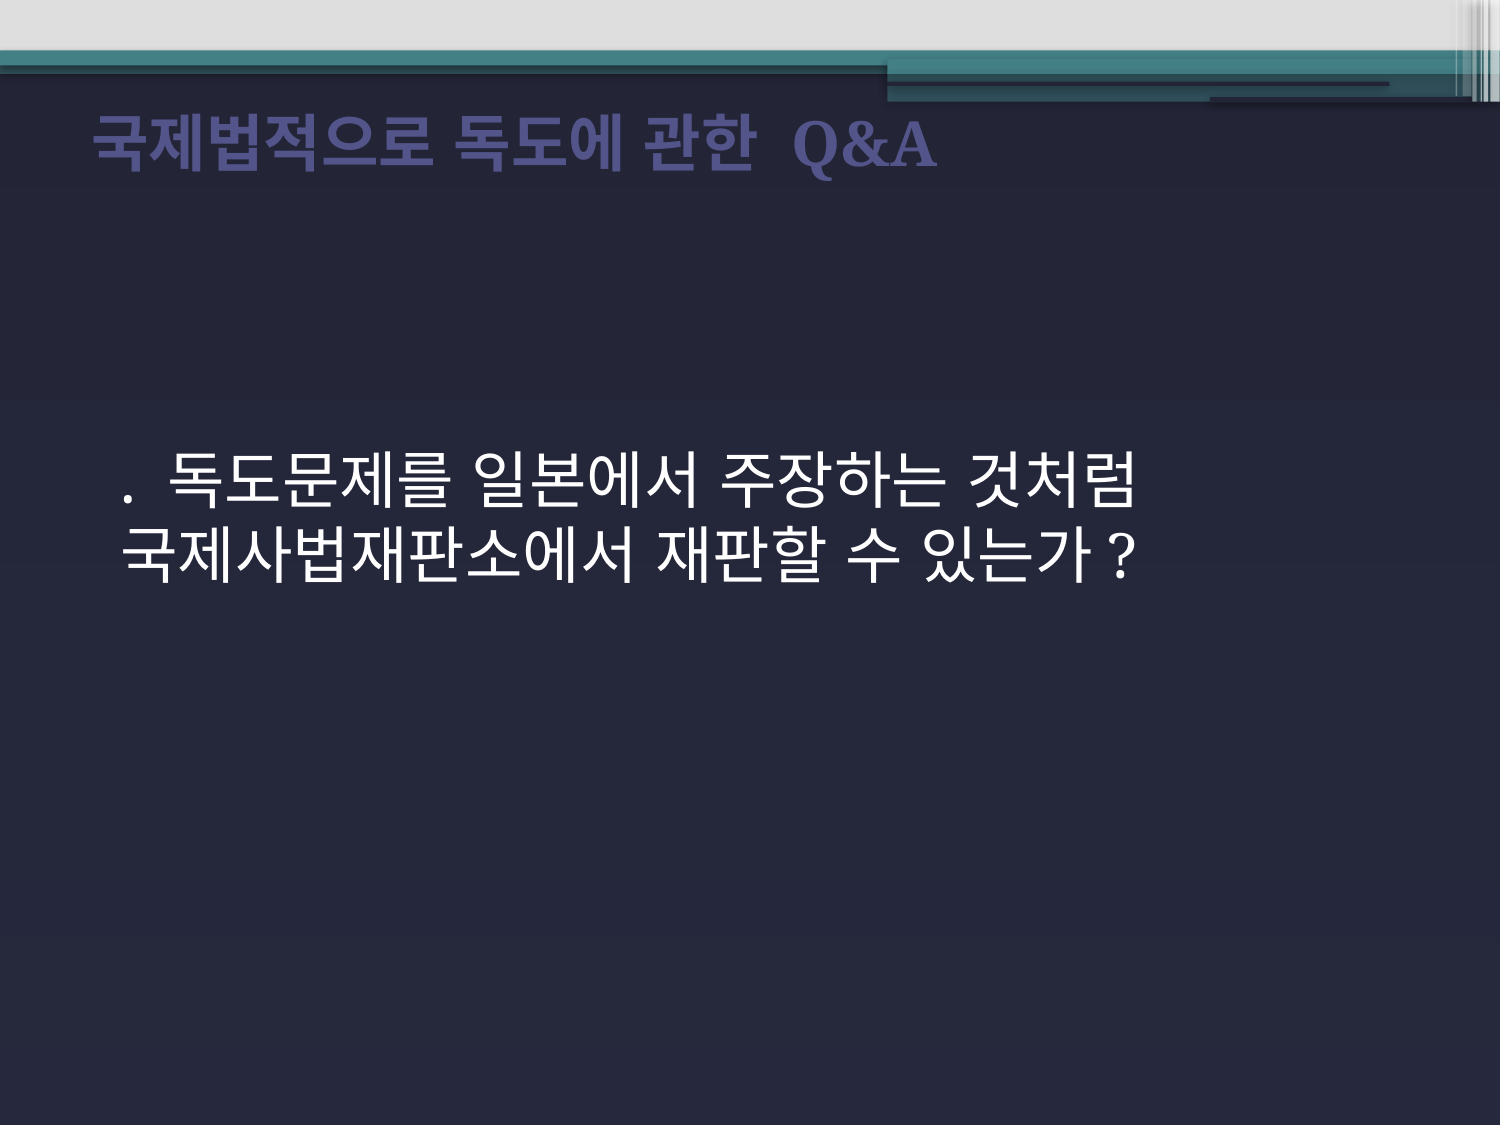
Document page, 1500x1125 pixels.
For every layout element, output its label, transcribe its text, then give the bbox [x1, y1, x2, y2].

text_box 국제법적으로 독도에 관한 Q&a [76, 96, 953, 187]
text_box . 독도문제를 일본에서 주장하는 것처럼 국제사법재판소에서 재판할 수 있는가? [105, 433, 1301, 599]
